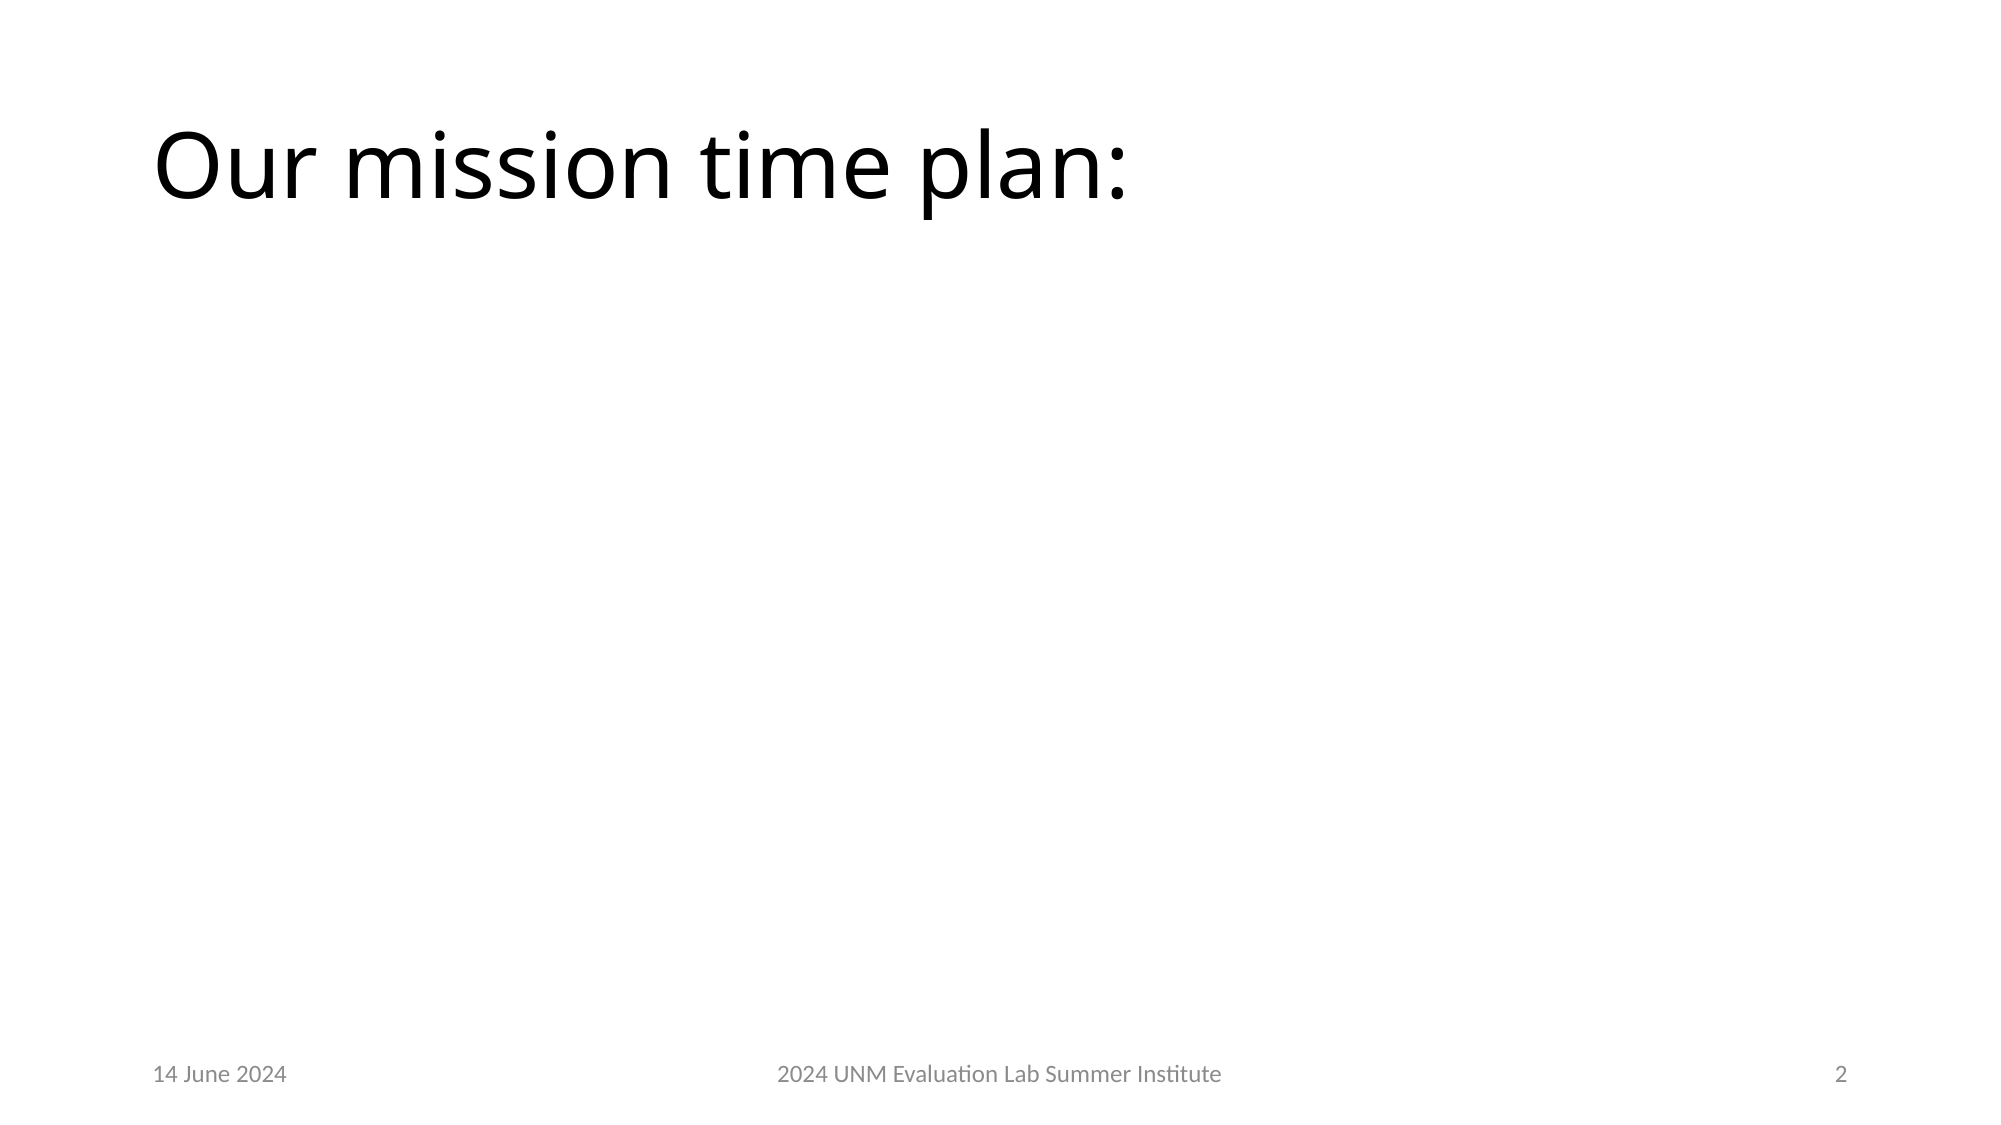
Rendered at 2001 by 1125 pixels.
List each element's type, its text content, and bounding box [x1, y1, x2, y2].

title Our mission time plan: [137, 59, 1863, 278]
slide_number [137, 1042, 588, 1103]
slide_number 2 [1412, 1042, 1863, 1103]
footer 2024 UNM Evaluation Lab Summer Institute​ [662, 1042, 1338, 1103]
